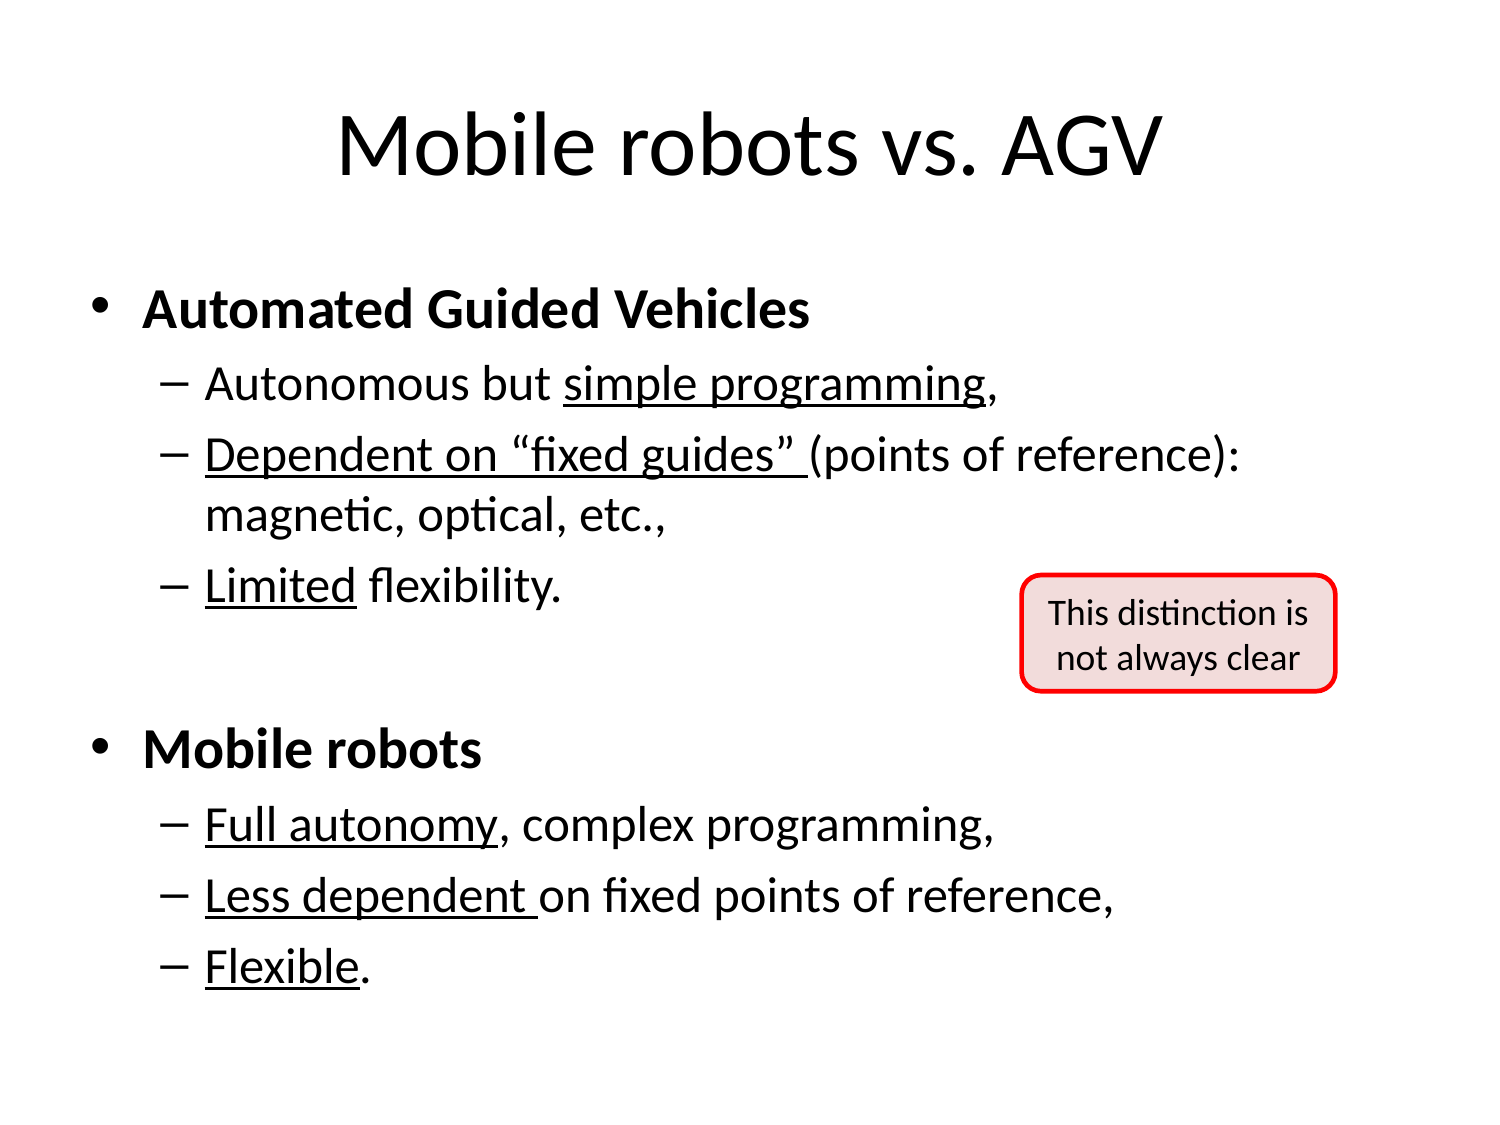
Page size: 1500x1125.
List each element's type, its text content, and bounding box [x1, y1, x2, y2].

text_box This distinction is not always clear [1021, 575, 1336, 692]
title Mobile robots vs. AGV [75, 45, 1425, 233]
list Automated Guided Vehicles Autonomous but simple programming, Dependent on “fixed guides” (points of reference): magnetic, optical, etc., Limited flexibility. Mobile robots Full autonomy, complex programming, Less dependent on fixed points of reference, Flexible. [75, 262, 1425, 1005]
